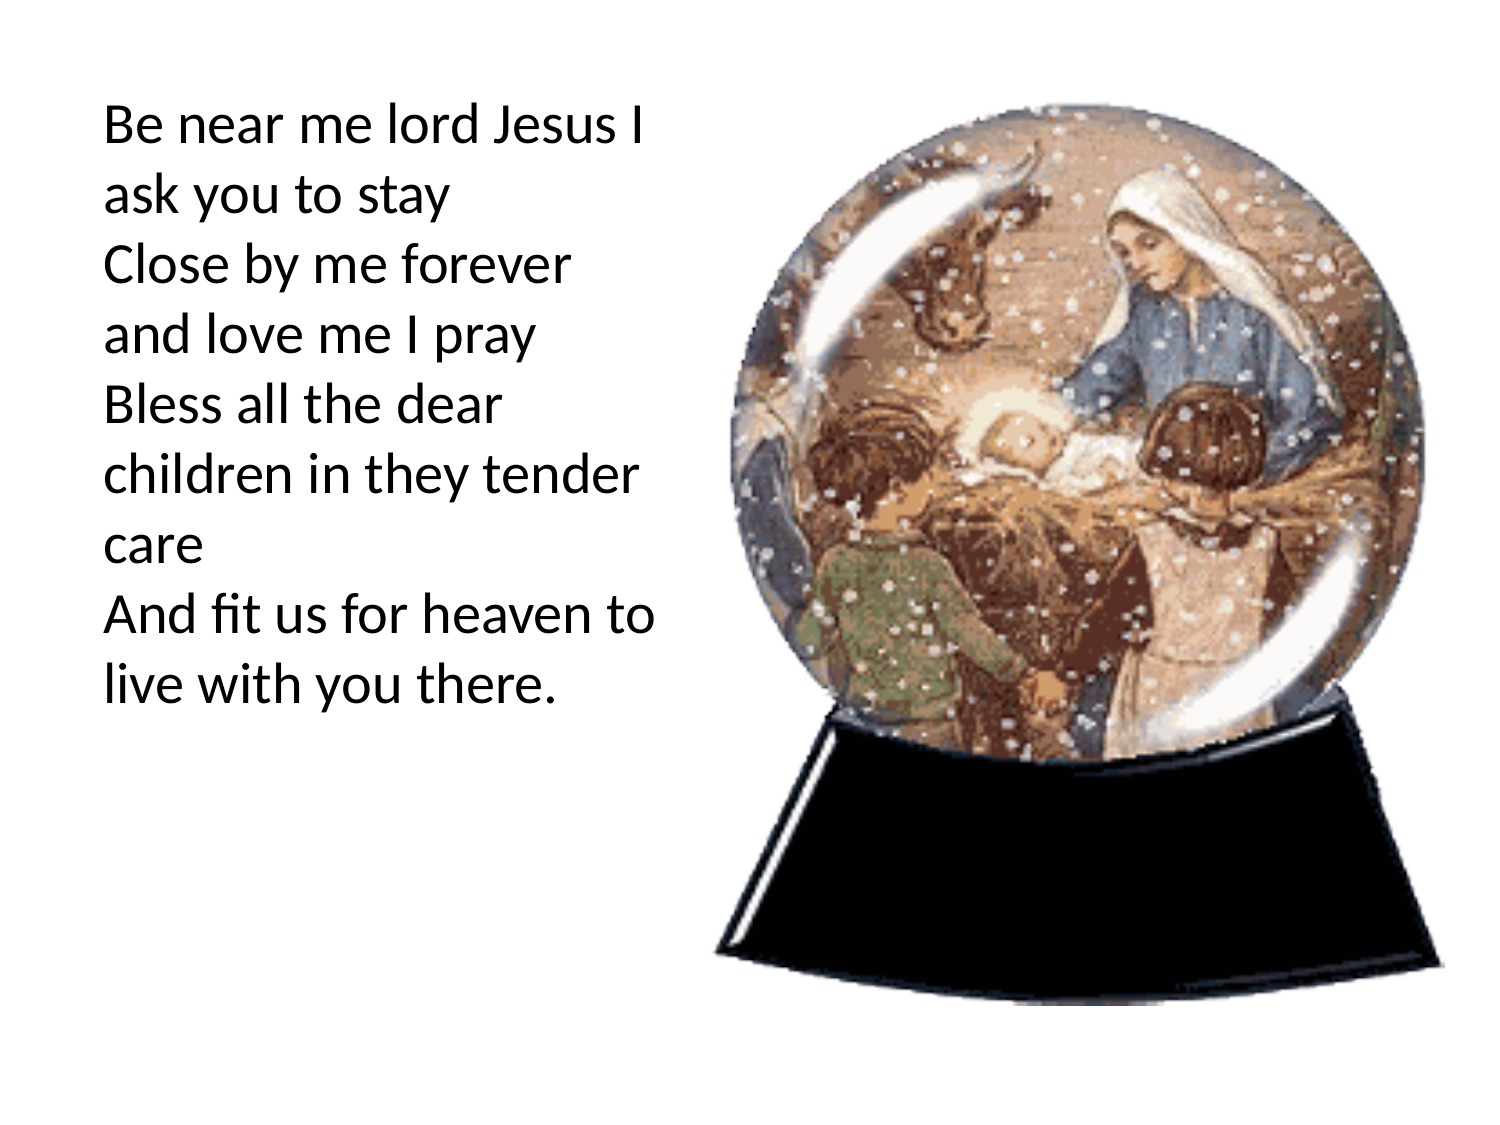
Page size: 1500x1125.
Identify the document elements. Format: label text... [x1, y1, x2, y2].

picture [676, 67, 1446, 1006]
text_box Be near me lord Jesus I ask you to stay Close by me forever and love me I pray Bless all the dear children in they tender care And fit us for heaven to live with you there. [88, 78, 671, 768]
